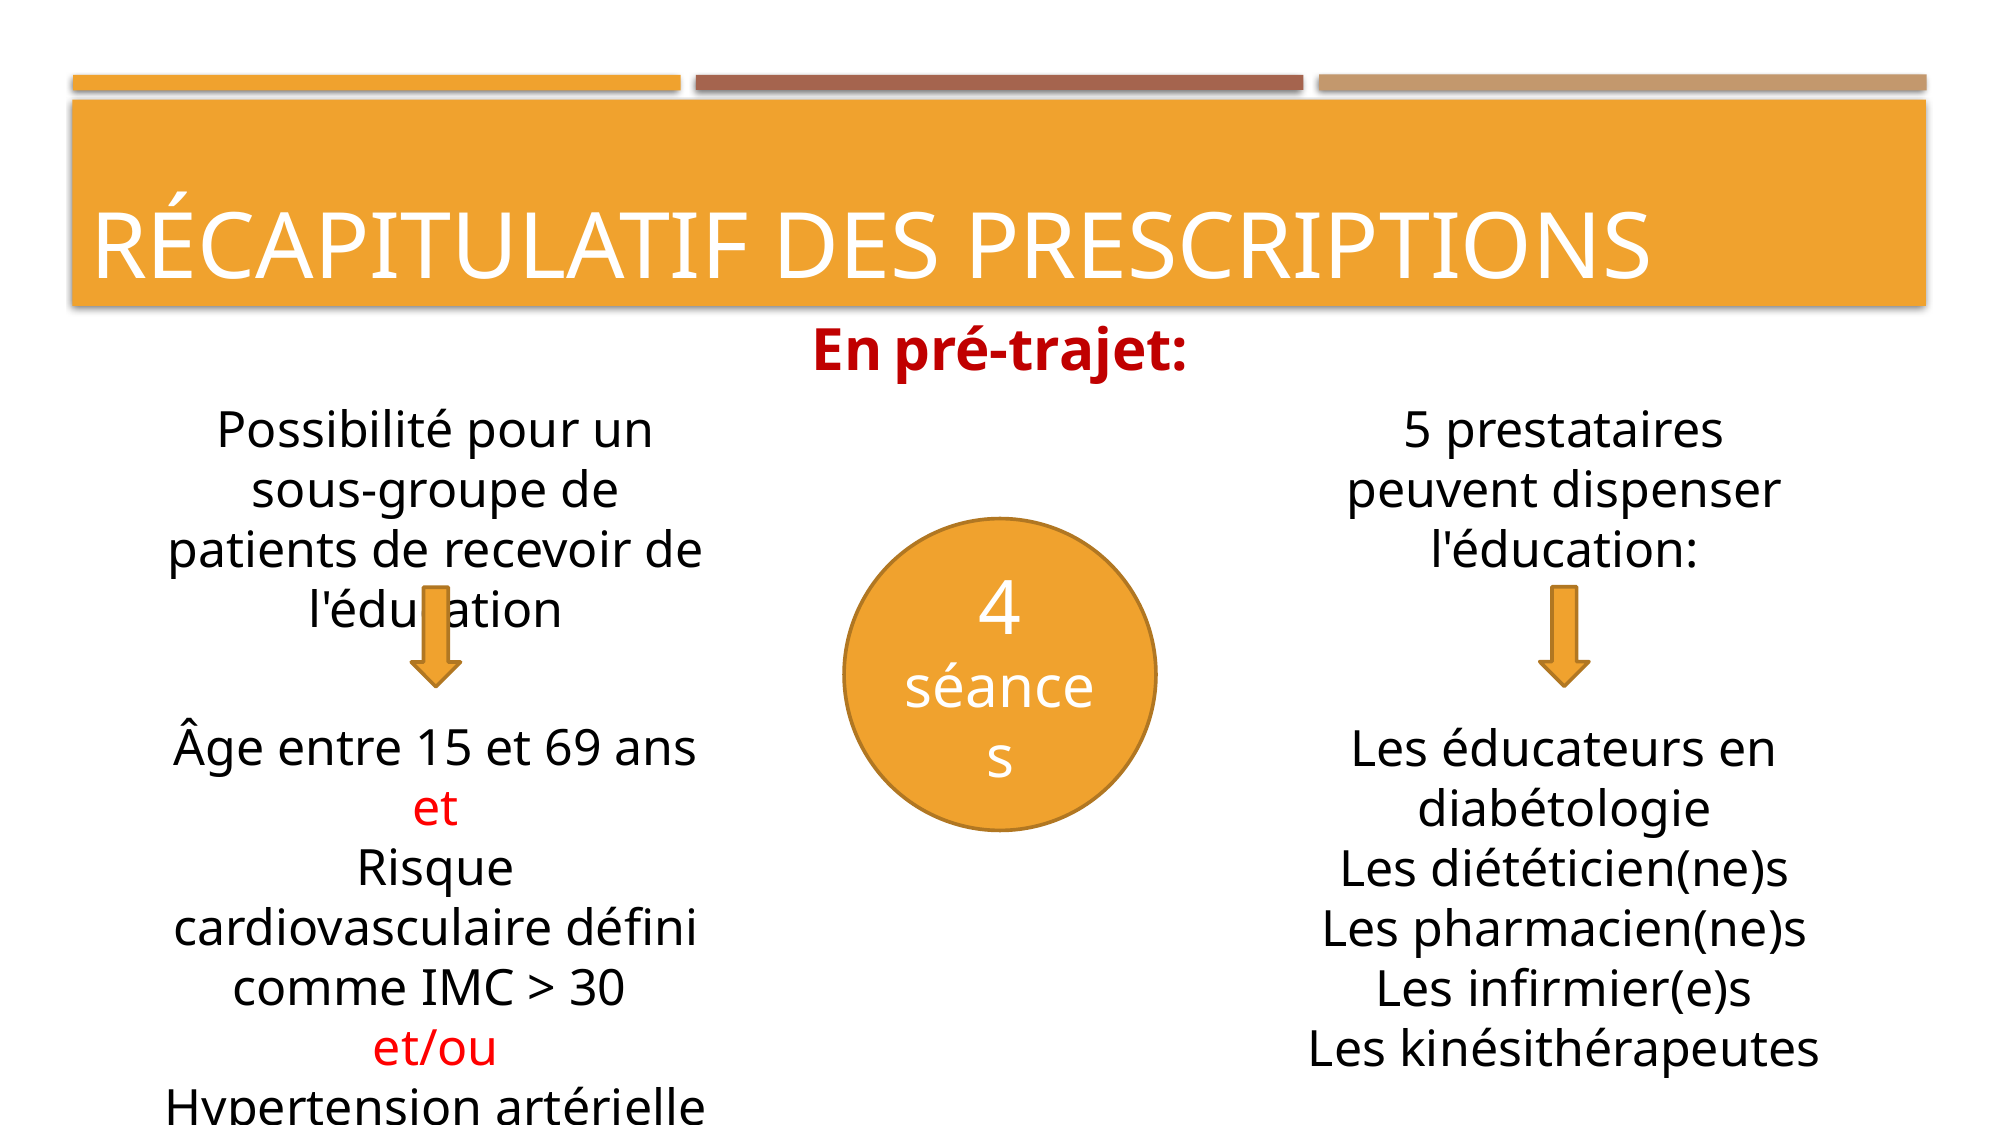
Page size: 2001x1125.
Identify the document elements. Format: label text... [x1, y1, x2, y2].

text_box En pré-trajet: [781, 304, 1219, 390]
text_box Les éducateurs en diabétologie Les diététicien(ne)s Les pharmacien(ne)s Les infirmier(e)s Les kinésithérapeutes [1230, 709, 1898, 1085]
text_box Possibilité pour un sous-groupe de patients de recevoir de l'éducation [149, 390, 722, 646]
text_box [409, 585, 463, 689]
text_box Âge entre 15 et 69 ans et Risque cardiovasculaire défini comme IMC > 30 et/ou Hypertension artérielle [149, 708, 722, 1125]
text_box [1537, 584, 1591, 688]
text_box 5 prestataires peuvent dispenser l'éducation: [1306, 390, 1823, 586]
title Récapitulatif des prescriptions [75, 100, 1926, 305]
text_box 4 séances [842, 516, 1158, 833]
